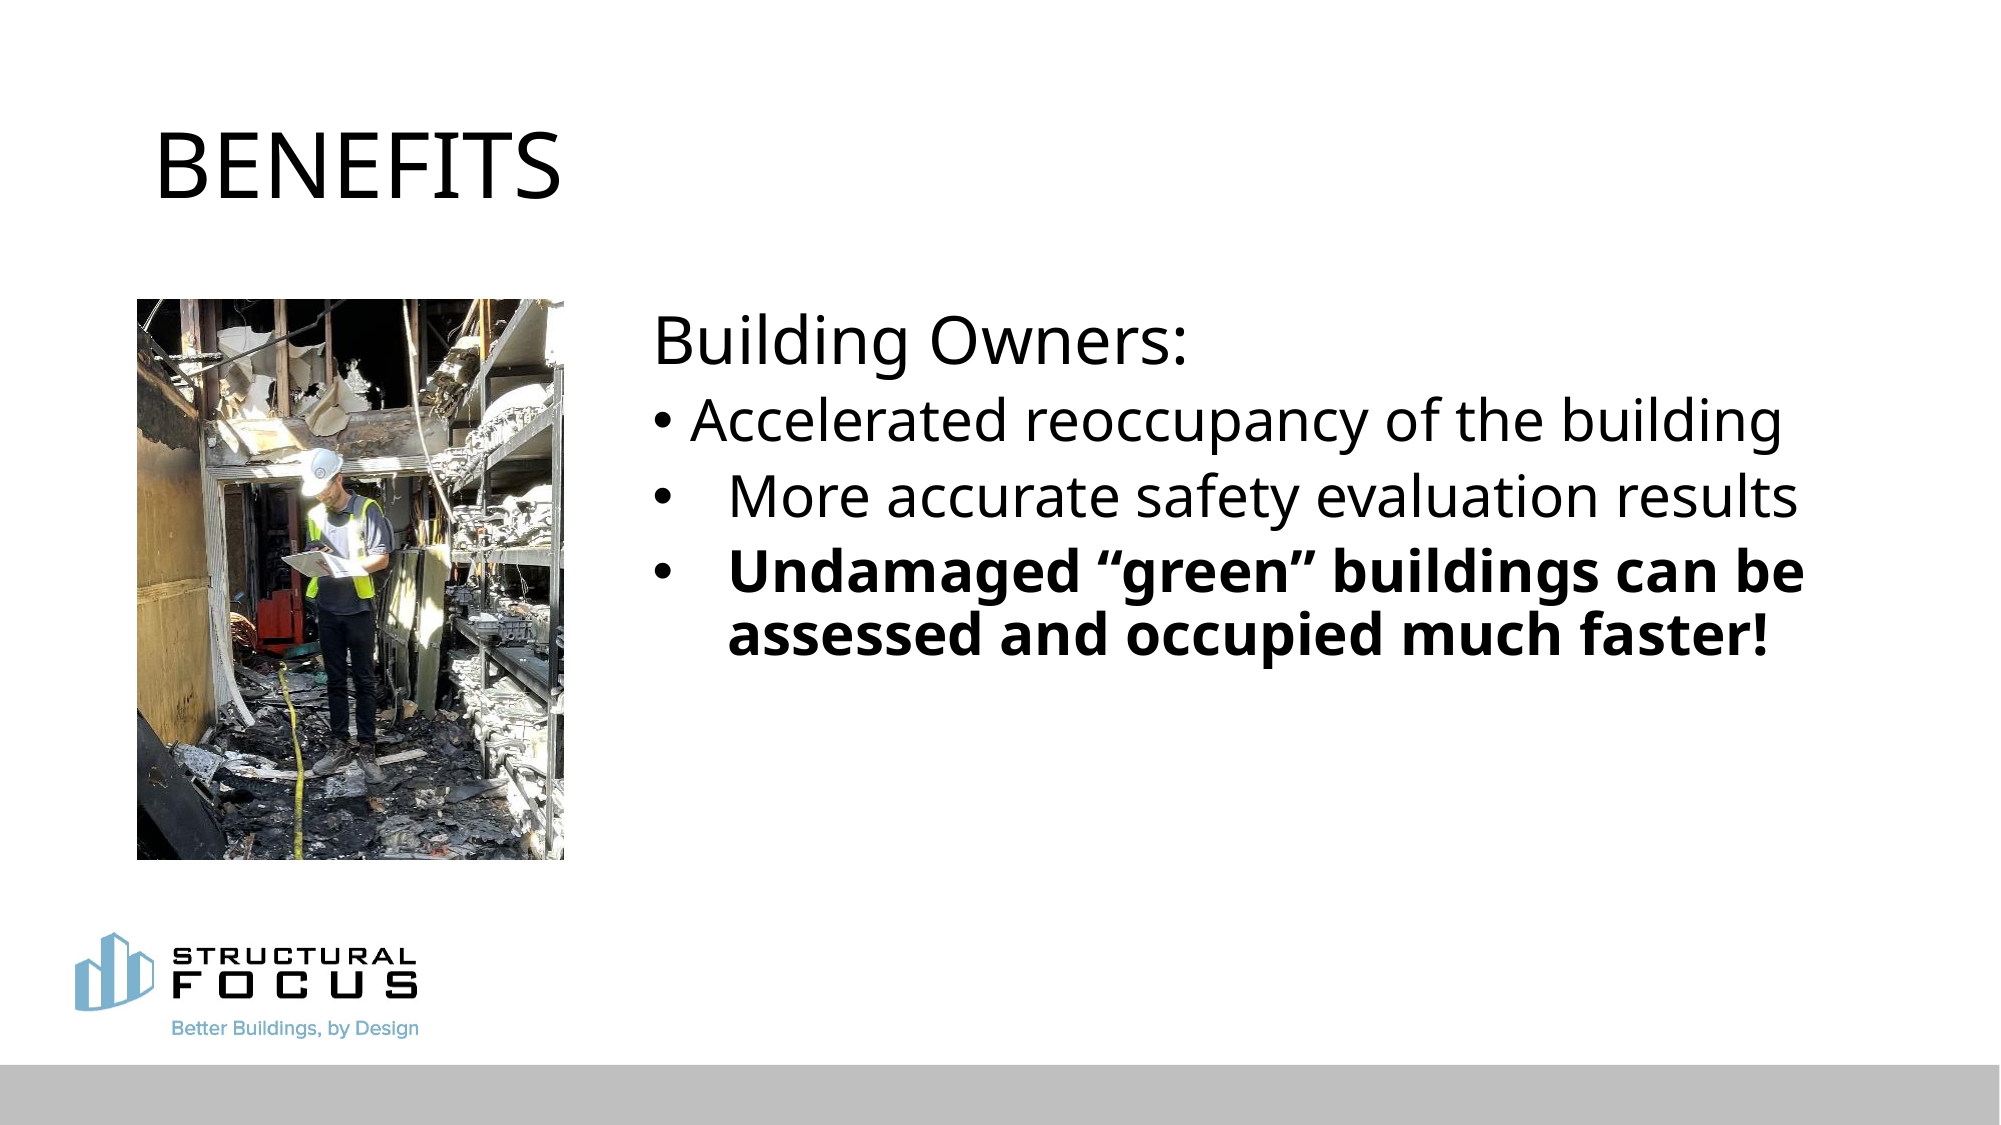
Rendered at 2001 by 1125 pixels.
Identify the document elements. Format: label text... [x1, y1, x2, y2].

list Building Owners: Accelerated reoccupancy of the building More accurate safety evaluation results Undamaged “green” buildings can be assessed and occupied much faster! [637, 299, 1863, 860]
picture [74, 931, 418, 1040]
picture [136, 298, 564, 861]
title BENEFITS [137, 59, 1863, 278]
